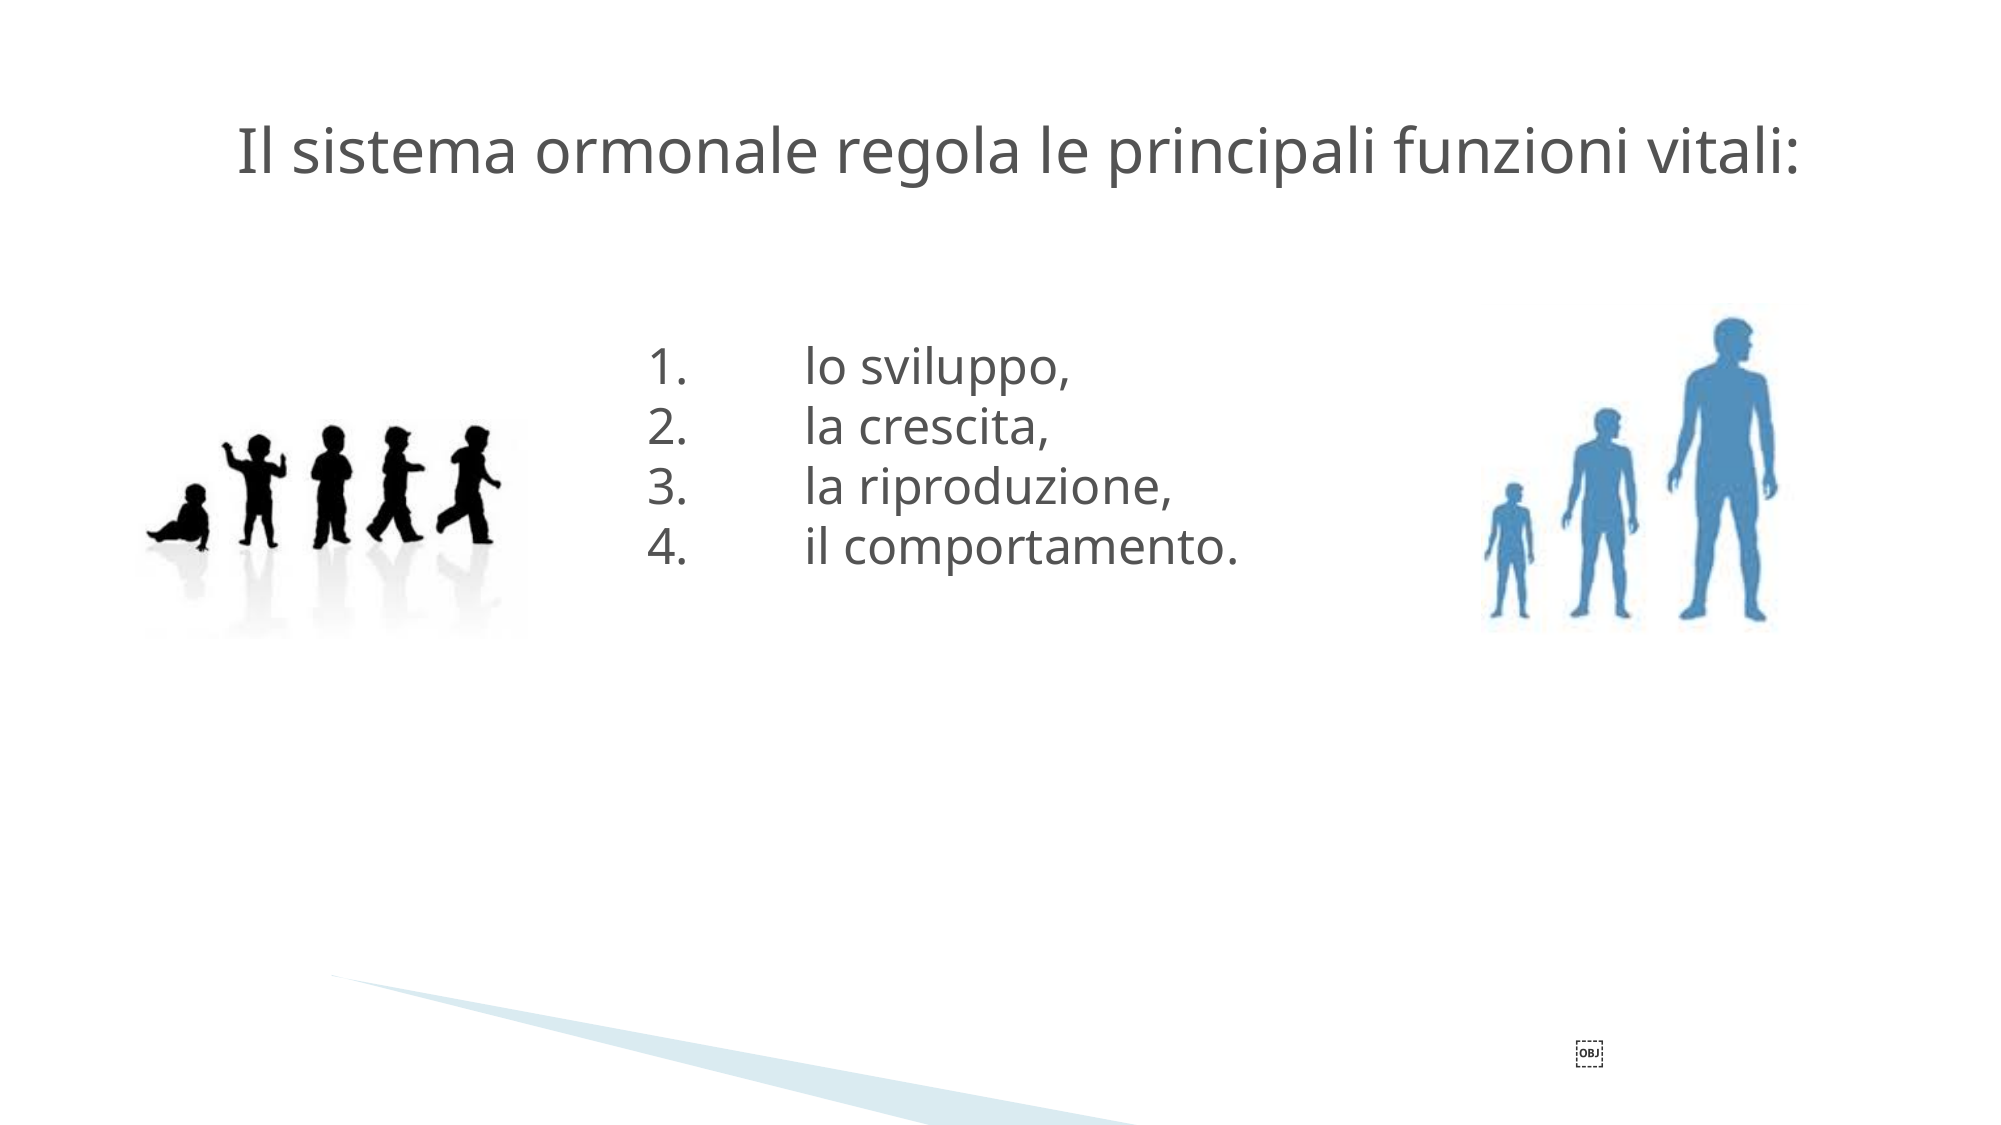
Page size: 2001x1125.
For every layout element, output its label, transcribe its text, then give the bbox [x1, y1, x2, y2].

text_box ￼ [1503, 1033, 1676, 1082]
text_box [331, 974, 1137, 1125]
picture [1481, 303, 1810, 639]
list Il sistema ormonale regola le principali funzioni vitali: [90, 73, 1953, 538]
text_box lo sviluppo, la crescita, la riproduzione, il comportamento. [639, 249, 1482, 661]
picture [135, 419, 528, 639]
